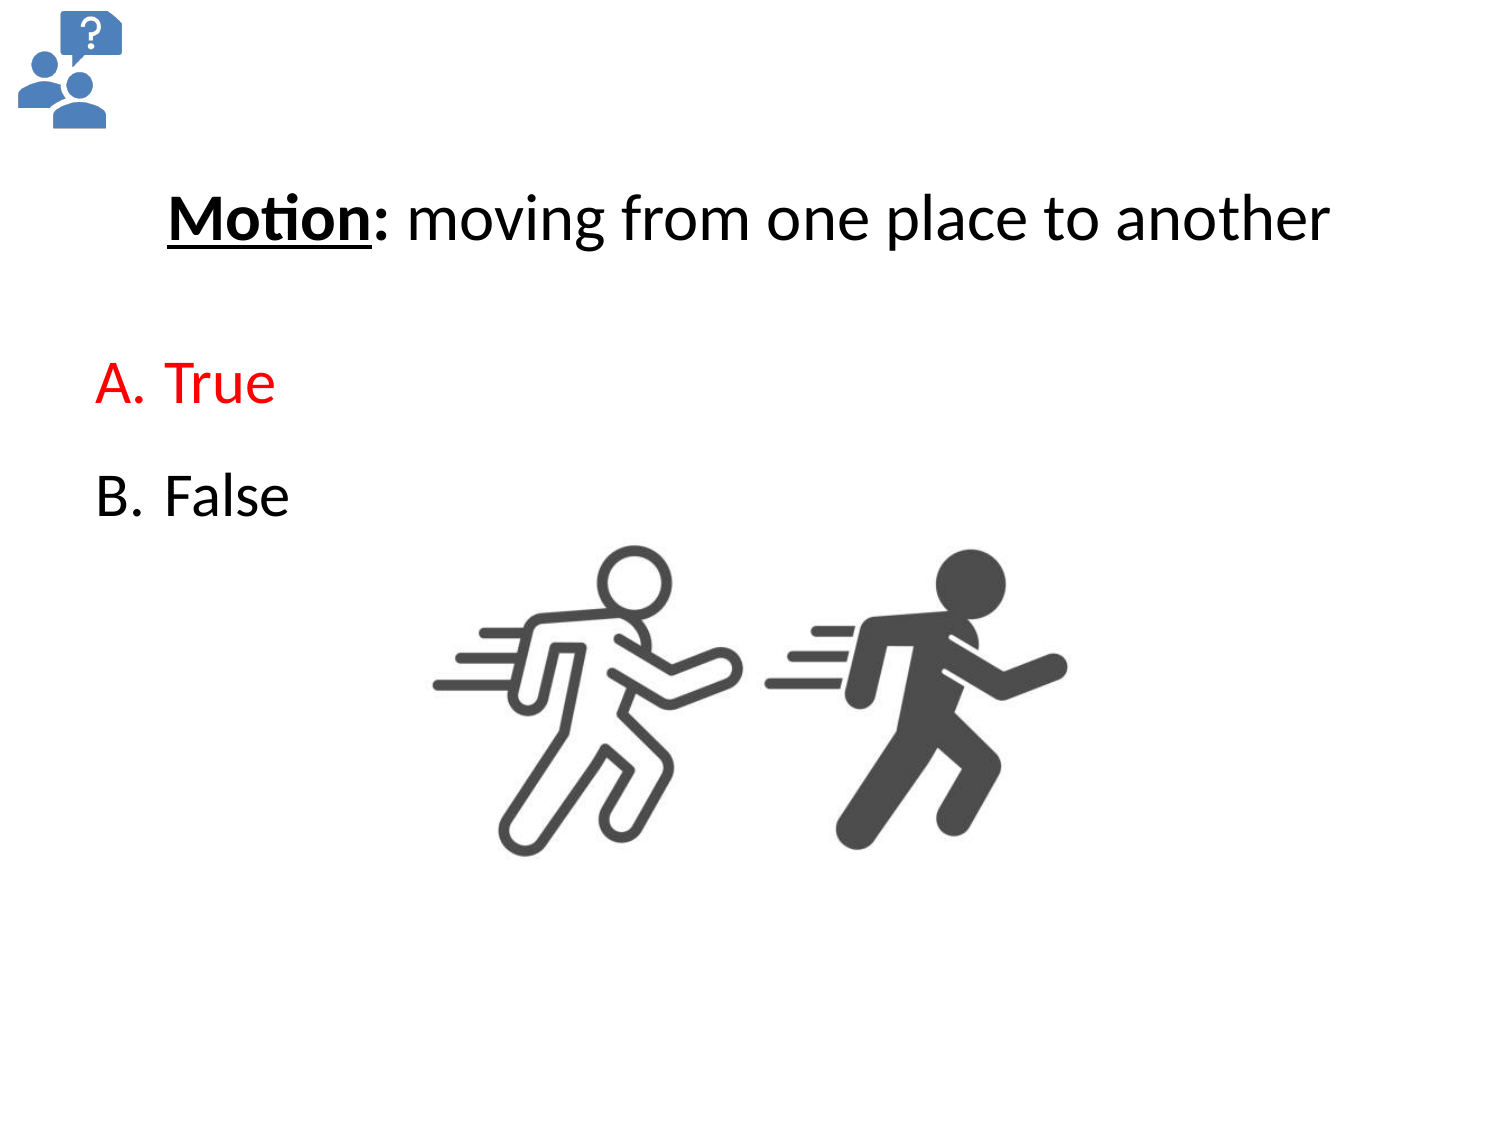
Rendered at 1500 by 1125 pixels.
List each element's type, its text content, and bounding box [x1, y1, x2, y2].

text_box [0, 0, 140, 140]
text_box True False [74, 296, 1300, 640]
picture [406, 358, 1093, 1045]
subtitle Motion: moving from one place to another [126, 165, 1374, 359]
